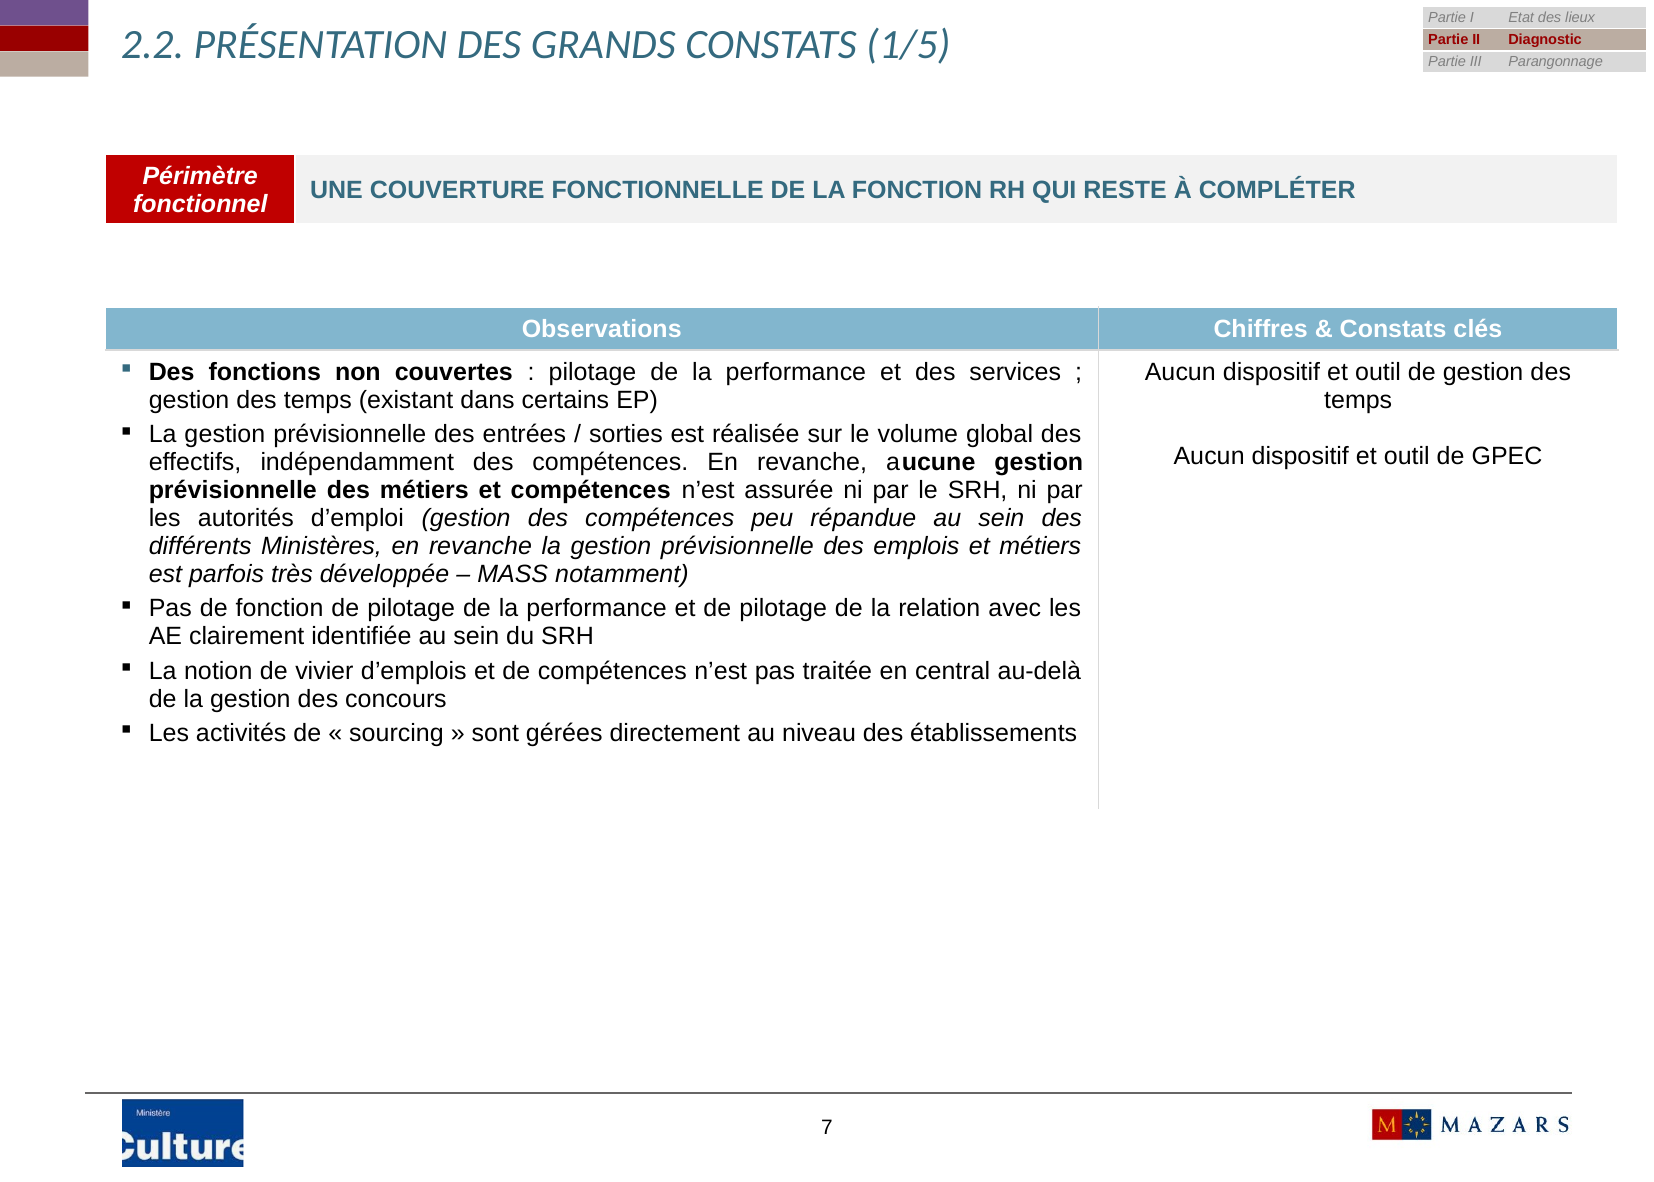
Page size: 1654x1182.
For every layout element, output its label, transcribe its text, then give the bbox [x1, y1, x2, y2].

table_header Observations [106, 308, 1098, 349]
table_cell Parangonnage [1502, 52, 1646, 72]
table_cell Partie III [1423, 52, 1502, 72]
table_header Partie I [1423, 7, 1502, 28]
table_header Périmètre fonctionnel [106, 155, 294, 223]
table_header Chiffres & Constats clés [1099, 308, 1617, 349]
title 2.2. Présentation des grands constats (1/5) [105, 7, 1571, 77]
picture [122, 1099, 244, 1167]
table_cell Aucun dispositif et outil de gestion des temps Aucun dispositif et outil de GPEC [1099, 351, 1617, 809]
picture [1331, 1098, 1627, 1152]
slide_number 7 [716, 1094, 938, 1158]
table_cell Partie II [1423, 29, 1502, 50]
table_header Etat des lieux [1502, 7, 1646, 28]
table_cell Des fonctions non couvertes : pilotage de la performance et des services ; gestion des temps (existant dans certains EP) La gestion prévisionnelle des entrées / sorties est réalisée sur le volume global des effectifs, indépendamment des compétences. En revanche, aucune gestion prévisionnelle des métiers et compétences n’est assurée ni par le SRH, ni par les autorités d’emploi (gestion des compétences peu répandue au sein des différents Ministères, en revanche la gestion prévisionnelle des emplois et métiers est parfois très développée – MASS notamment) Pas de fonction de pilotage de la performance et de pilotage de la relation avec les AE clairement identifiée au sein du SRH La notion de vivier d’emplois et de compétences n’est pas traitée en central au-delà de la gestion des concours Les activités de « sourcing » sont gérées directement au niveau des établissements [106, 351, 1098, 809]
table_header Une couverture fonctionnelle de la fonction RH qui reste à compléter [296, 155, 1617, 223]
table_cell Diagnostic [1502, 29, 1646, 50]
